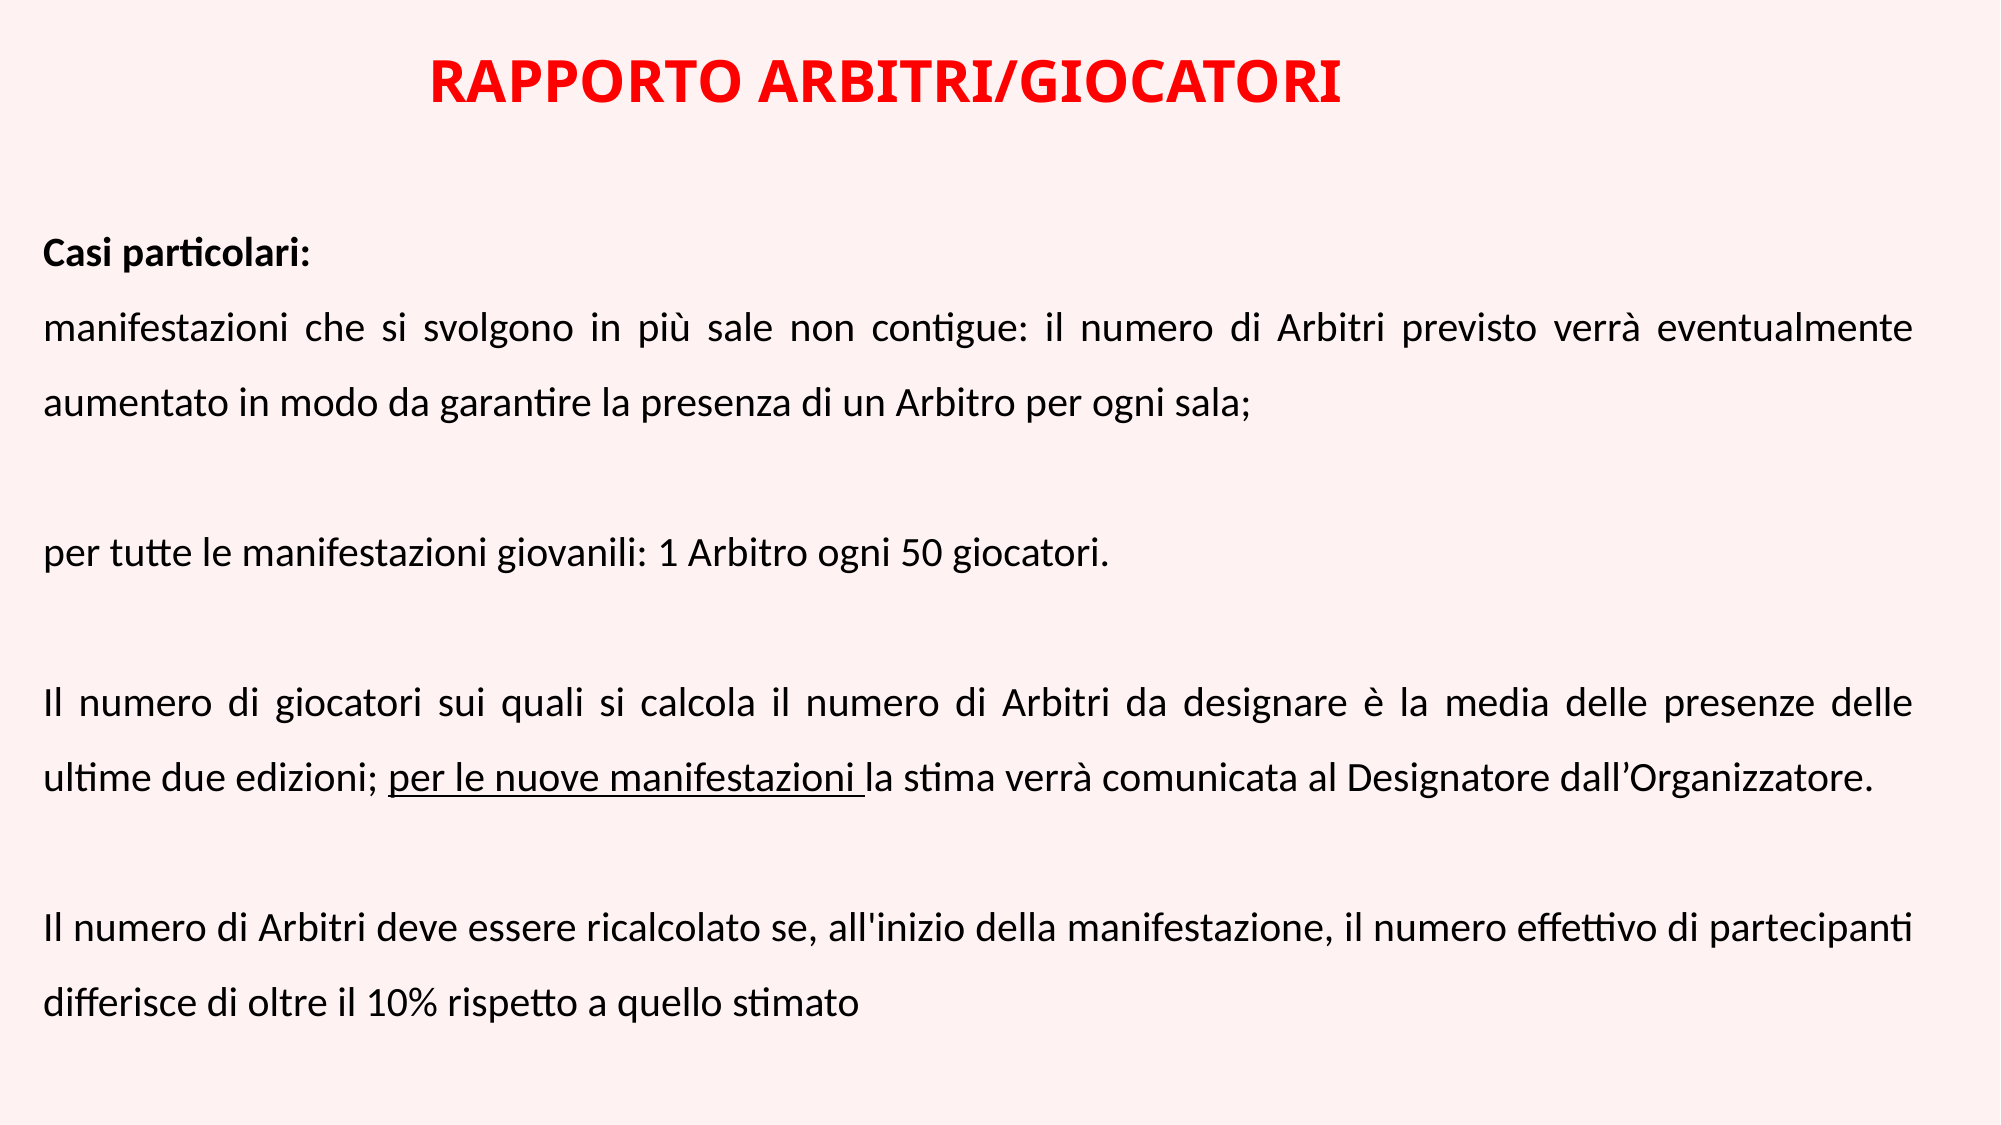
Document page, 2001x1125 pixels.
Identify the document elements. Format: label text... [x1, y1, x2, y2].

text_box RAPPORTO ARBITRI/GIOCATORI [413, 37, 1464, 122]
text_box Casi particolari: manifestazioni che si svolgono in più sale non contigue: il numero di Arbitri previsto verrà eventualmente aumentato in modo da garantire la presenza di un Arbitro per ogni sala; per tutte le manifestazioni giovanili: 1 Arbitro ogni 50 giocatori. Il numero di giocatori sui quali si calcola il numero di Arbitri da designare è la media delle presenze delle ultime due edizioni; per le nuove manifestazioni la stima verrà comunicata al Designatore dall’Organizzatore. Il numero di Arbitri deve essere ricalcolato se, all'inizio della manifestazione, il numero effettivo di partecipanti differisce di oltre il 10% rispetto a quello stimato [28, 192, 1930, 1033]
